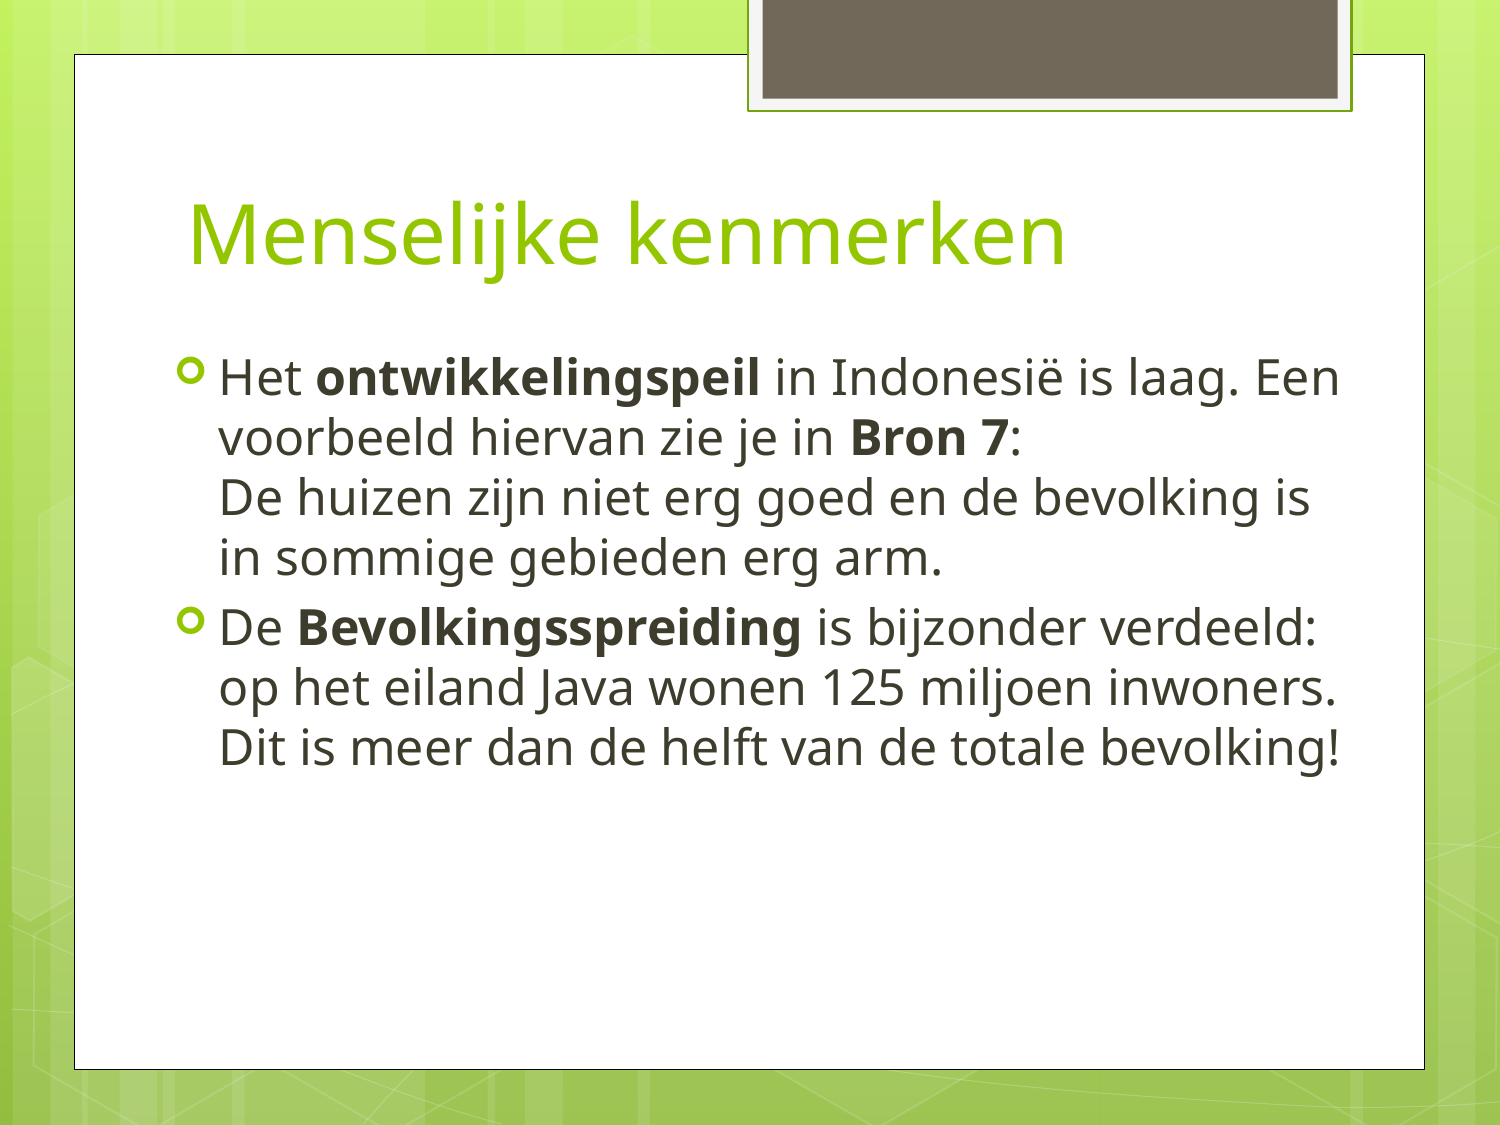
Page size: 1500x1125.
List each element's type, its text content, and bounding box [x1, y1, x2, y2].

list Het ontwikkelingspeil in Indonesië is laag. Een voorbeeld hiervan zie je in Bron 7: De huizen zijn niet erg goed en de bevolking is in sommige gebieden erg arm. De Bevolkingsspreiding is bijzonder verdeeld: op het eiland Java wonen 125 miljoen inwoners. Dit is meer dan de helft van de totale bevolking! [147, 338, 1376, 1024]
title Menselijke kenmerken [171, 101, 1324, 290]
